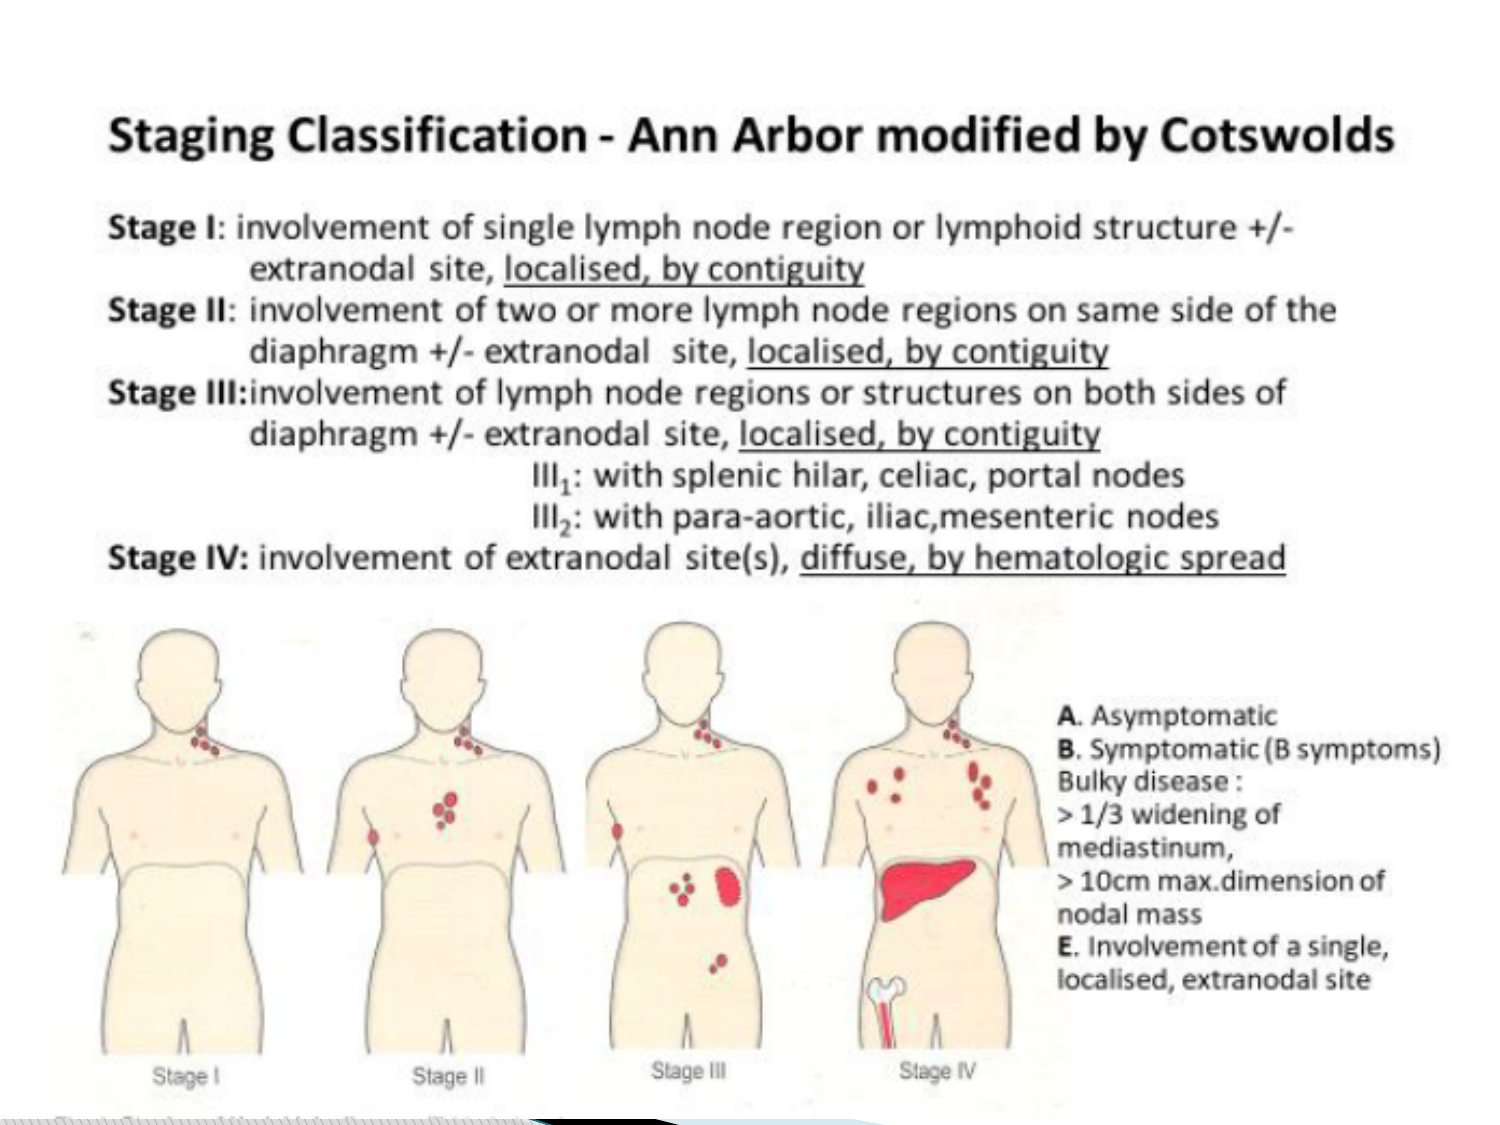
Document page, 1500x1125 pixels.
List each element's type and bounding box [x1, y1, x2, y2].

list [0, 4, 1500, 1119]
